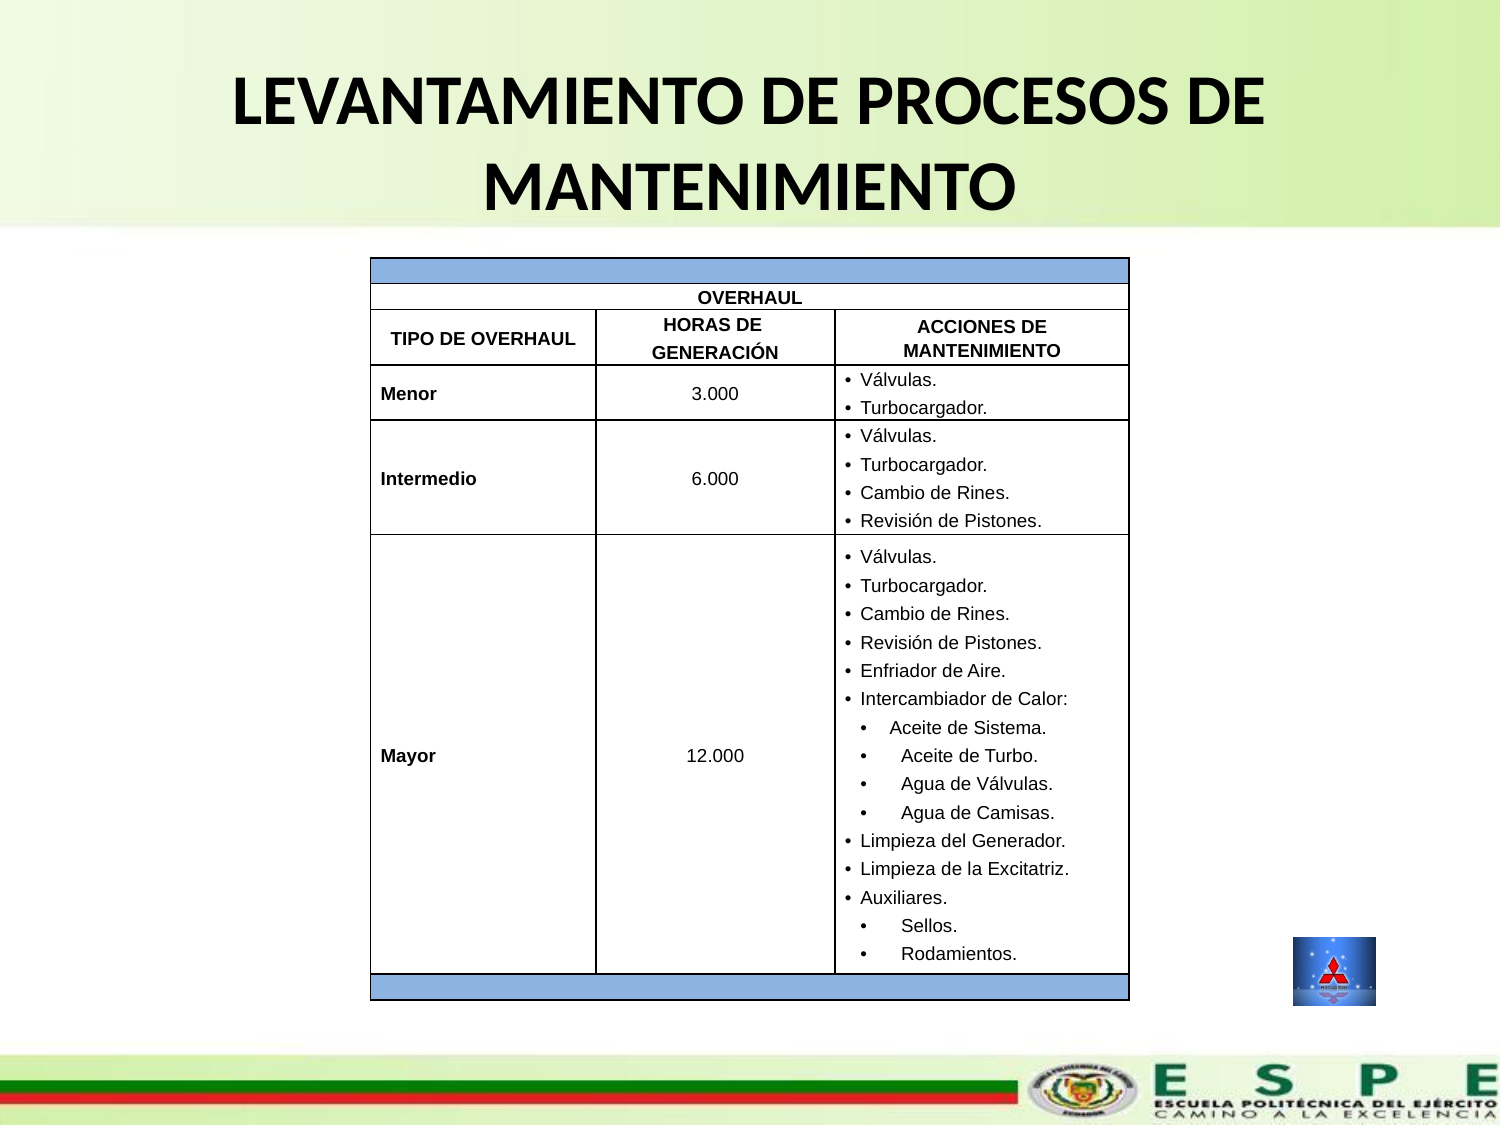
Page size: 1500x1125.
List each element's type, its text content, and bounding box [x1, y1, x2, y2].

table_header [371, 259, 1128, 283]
table_cell OVERHAUL [371, 284, 1128, 309]
picture [0, 0, 1500, 1125]
table_cell Válvulas. Turbocargador. [836, 366, 1128, 419]
table_cell Intermedio [371, 421, 595, 534]
table_cell 12.000 [597, 535, 834, 973]
table_cell TIPO DE OVERHAUL [371, 310, 595, 364]
table_cell HORAS DE GENERACIÓN [597, 310, 834, 364]
table_cell Válvulas. Turbocargador. Cambio de Rines. Revisión de Pistones. Enfriador de Aire. Intercambiador de Calor: Aceite de Sistema. Aceite de Turbo. Agua de Válvulas. Agua de Camisas. Limpieza del Generador. Limpieza de la Excitatriz. Auxiliares. Sellos. Rodamientos. [836, 535, 1128, 973]
table_cell Válvulas. Turbocargador. Cambio de Rines. Revisión de Pistones. [836, 421, 1128, 534]
table_cell 6.000 [597, 421, 834, 534]
table_cell Menor [371, 366, 595, 419]
title LEVANTAMIENTO DE PROCESOS DE MANTENIMIENTO [75, 45, 1425, 233]
table_cell Mayor [371, 535, 595, 973]
table_cell ACCIONES DE MANTENIMIENTO [836, 310, 1128, 364]
table_cell 3.000 [597, 366, 834, 419]
table_cell [371, 975, 1128, 999]
